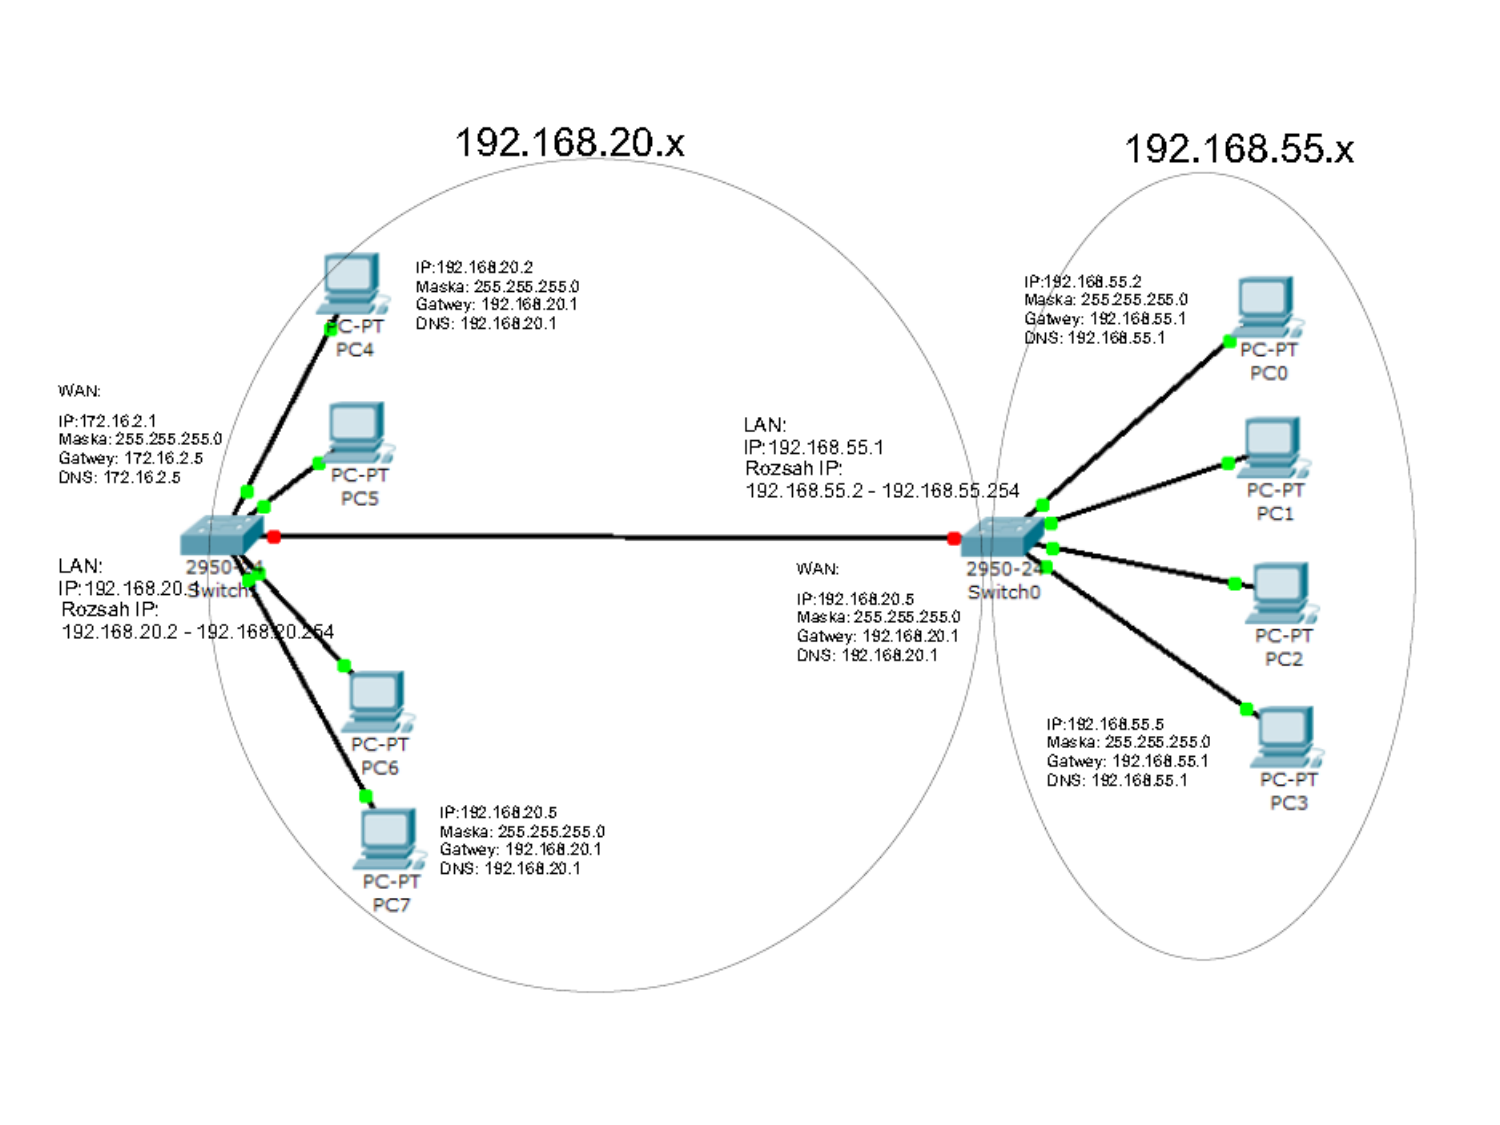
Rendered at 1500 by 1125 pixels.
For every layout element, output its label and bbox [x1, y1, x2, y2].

picture [36, 89, 1431, 1014]
